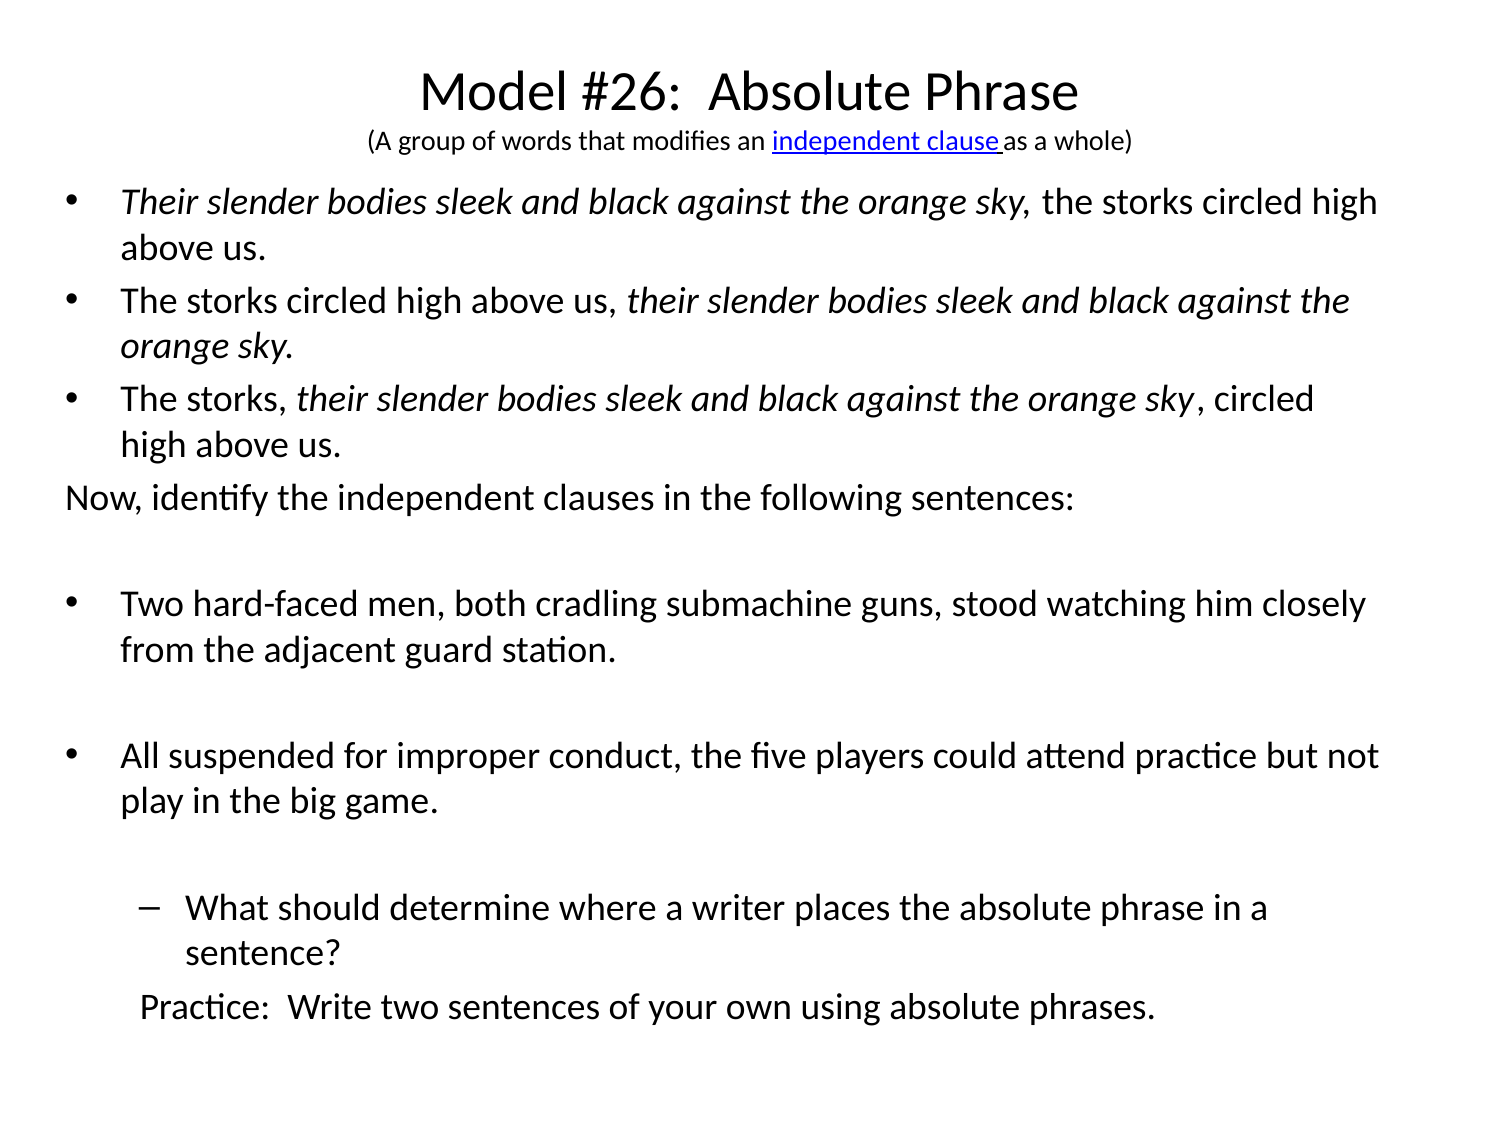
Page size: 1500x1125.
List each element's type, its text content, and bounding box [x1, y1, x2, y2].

list Their slender bodies sleek and black against the orange sky, the storks circled high above us. The storks circled high above us, their slender bodies sleek and black against the orange sky. The storks, their slender bodies sleek and black against the orange sky, circled high above us. Now, identify the independent clauses in the following sentences: Two hard-faced men, both cradling submachine guns, stood watching him closely from the adjacent guard station. All suspended for improper conduct, the five players could attend practice but not play in the big game. What should determine where a writer places the absolute phrase in a sentence? [50, 169, 1400, 982]
text_box Practice: Write two sentences of your own using absolute phrases. [125, 974, 1350, 1035]
title Model #26: Absolute Phrase (A group of words that modifies an independent clause as a whole) [75, 45, 1425, 233]
